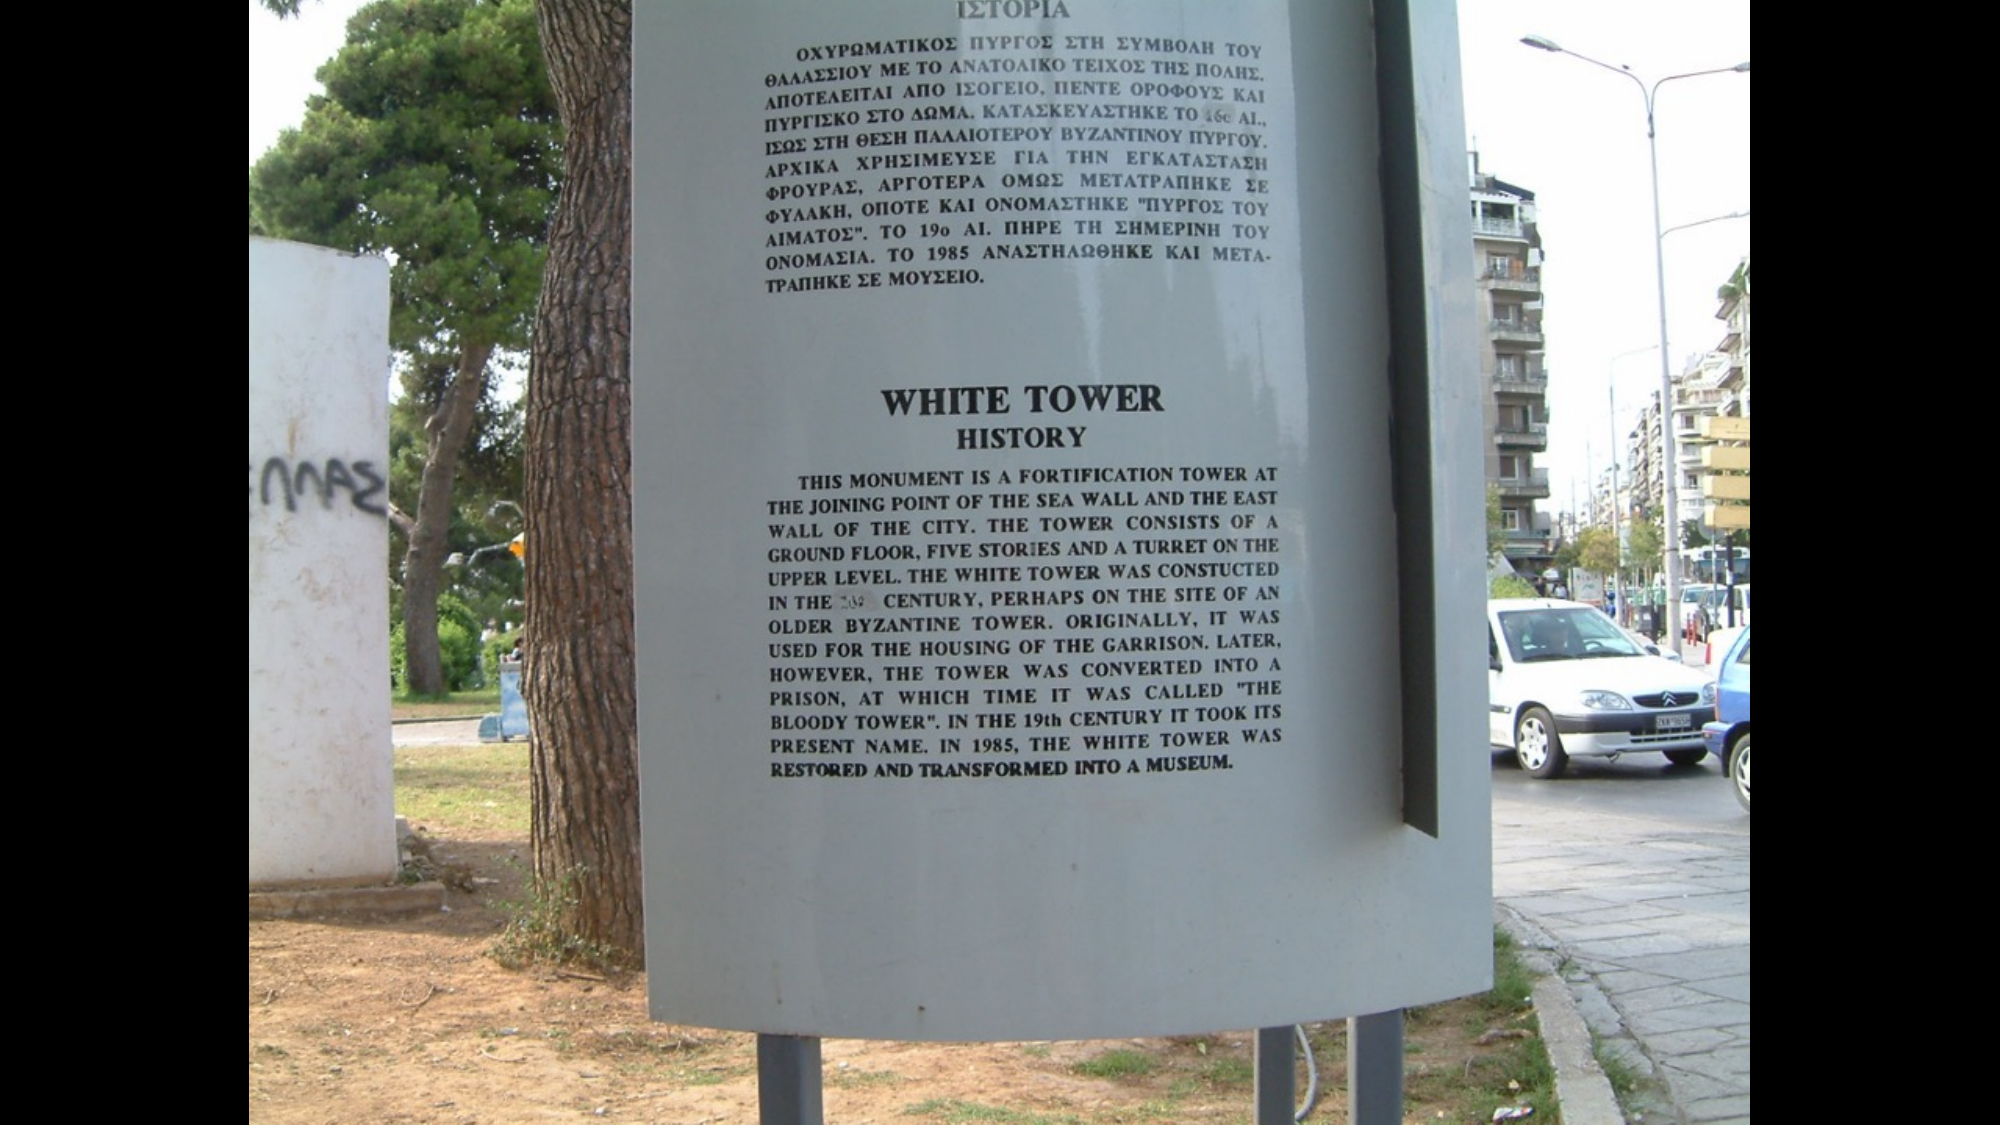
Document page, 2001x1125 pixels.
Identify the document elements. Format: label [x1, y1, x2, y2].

picture [249, 0, 1750, 1125]
